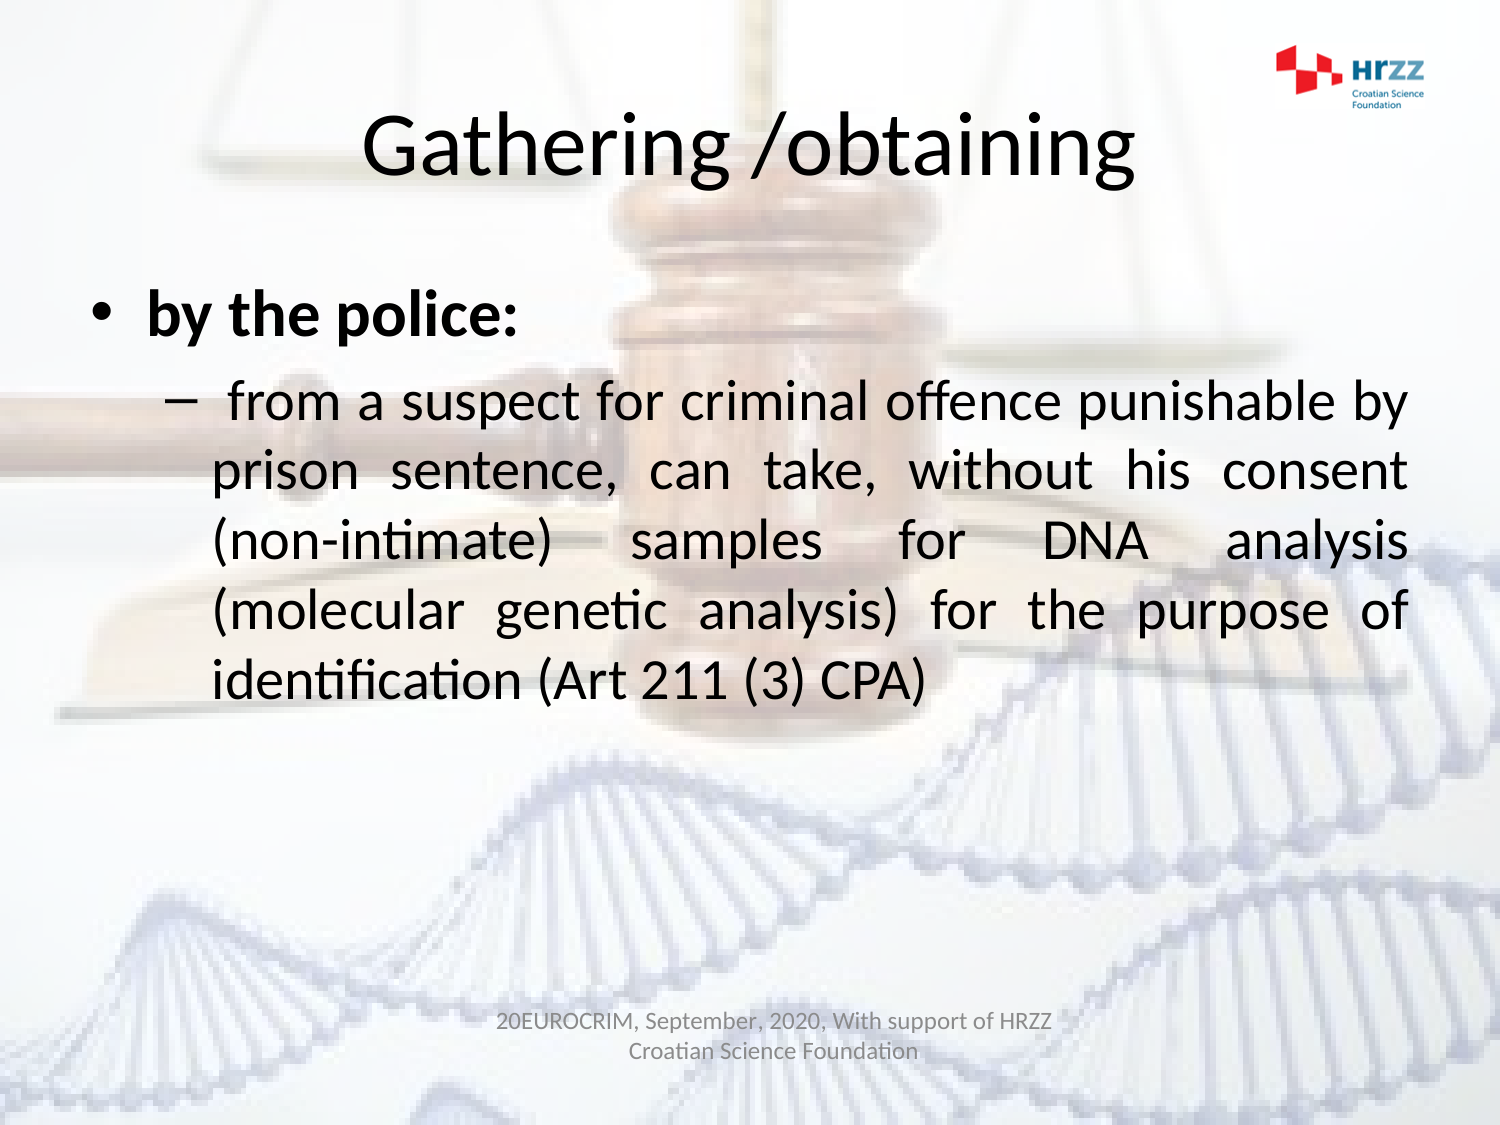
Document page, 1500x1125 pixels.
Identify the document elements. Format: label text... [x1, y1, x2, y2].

title Gathering /obtaining [75, 45, 1425, 233]
picture [1274, 43, 1426, 110]
footer 20EUROCRIM, September, 2020, With support of HRZZ Croatian Science Foundation [454, 985, 1094, 1085]
list by the police: from a suspect for criminal offence punishable by prison sentence, can take, without his consent (non-intimate) samples for DNA analysis (molecular genetic analysis) for the purpose of identification (Art 211 (3) CPA) [75, 262, 1425, 1005]
